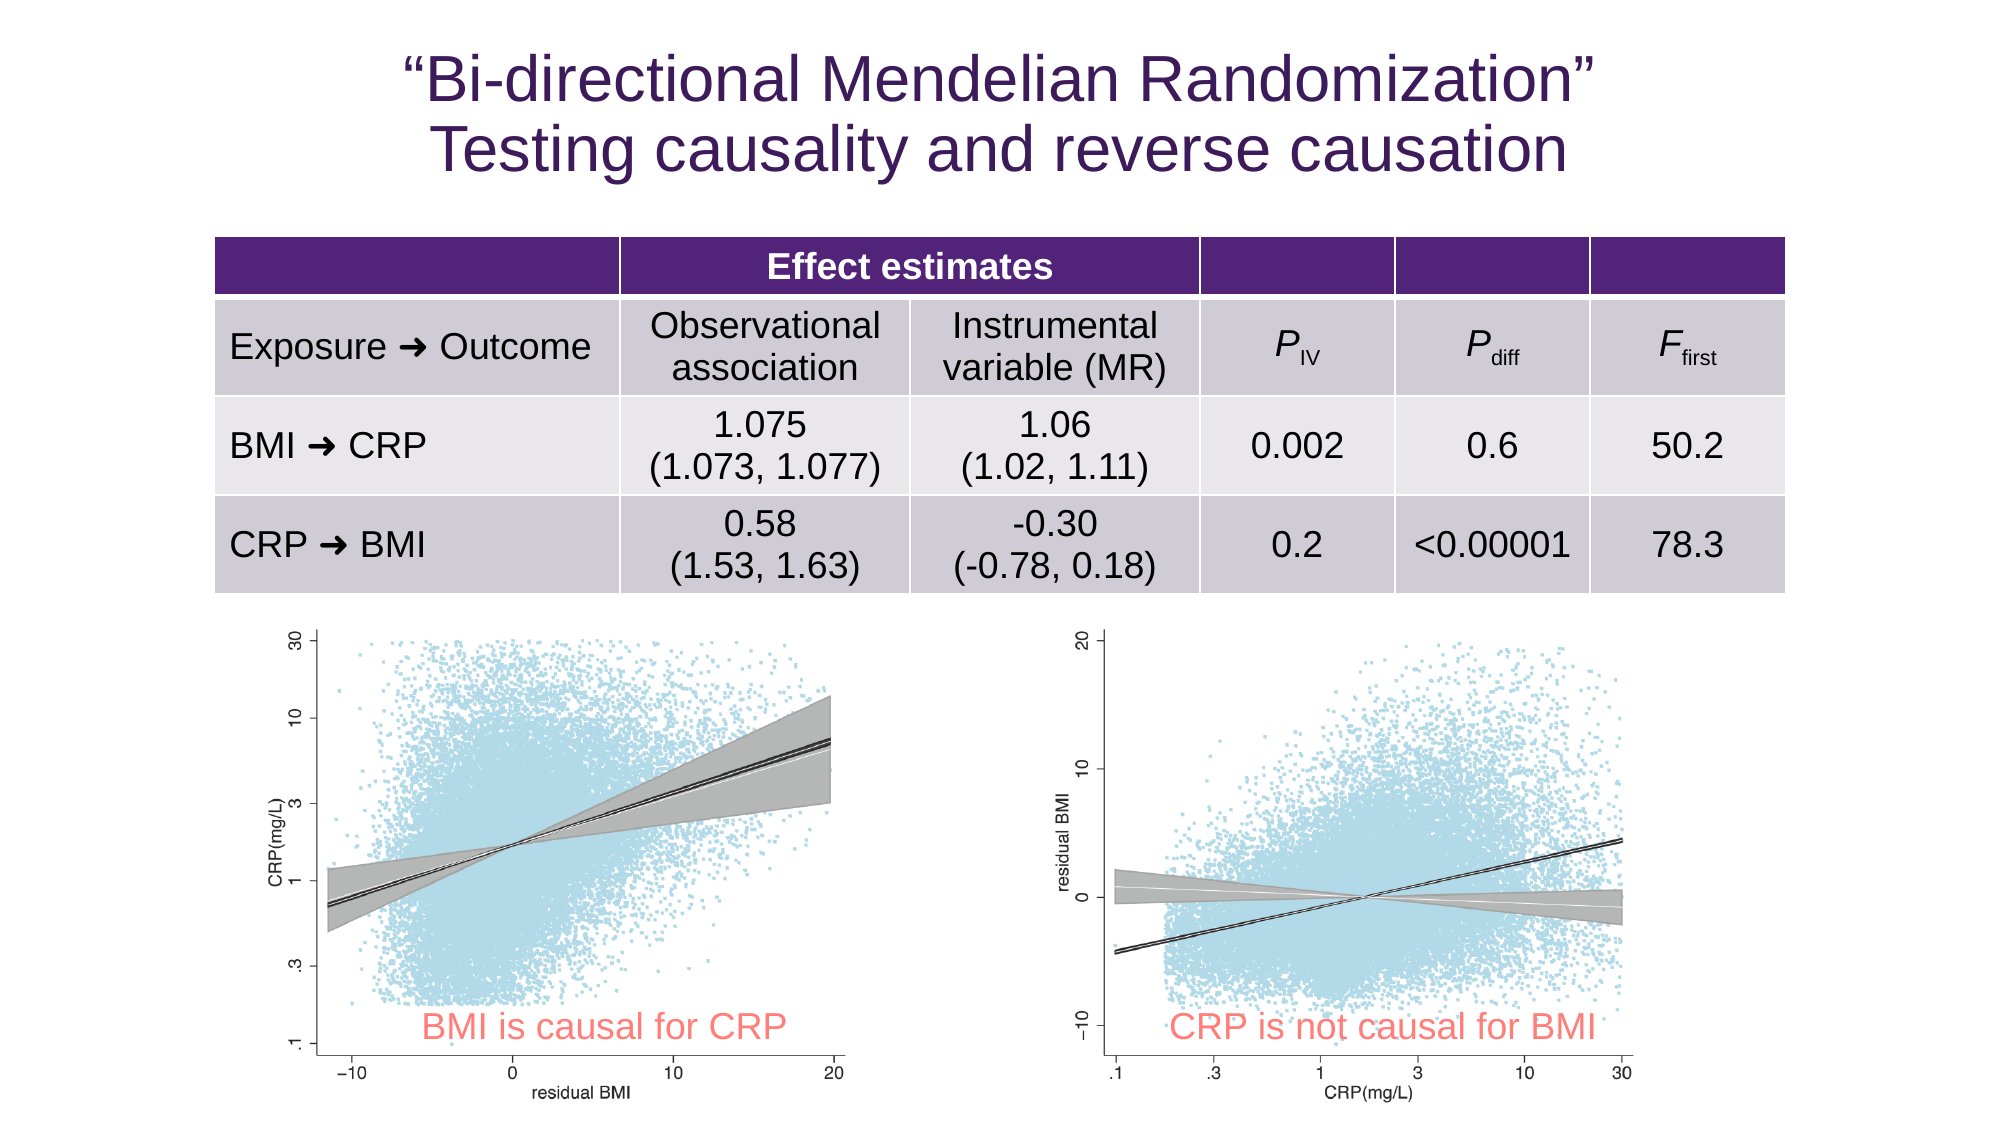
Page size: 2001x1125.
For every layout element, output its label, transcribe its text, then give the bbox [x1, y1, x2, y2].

table_cell 0.58 (1.53, 1.63) [621, 496, 909, 593]
title “Bi-directional Mendelian Randomization” Testing causality and reverse causation [324, 21, 1675, 210]
table_header Effect estimates [621, 237, 1199, 294]
table_cell Observational association [621, 300, 909, 395]
table_cell 0.002 [1201, 397, 1394, 494]
table_cell Instrumental variable (MR) [911, 300, 1199, 395]
table_cell PIV [1201, 300, 1394, 395]
picture [1034, 611, 1651, 1125]
table_cell 0.2 [1201, 496, 1394, 593]
table_cell Pdiff [1396, 300, 1589, 395]
table_cell BMI ➜ CRP [215, 397, 619, 494]
table_cell Ffirst [1591, 300, 1785, 395]
table_cell 0.6 [1396, 397, 1589, 494]
table_header [215, 237, 619, 294]
picture [247, 611, 863, 1125]
table_header [1396, 237, 1589, 294]
table_header [1591, 237, 1785, 294]
table_cell 78.3 [1591, 496, 1785, 593]
table_cell <0.00001 [1396, 496, 1589, 593]
table_cell Exposure ➜ Outcome [215, 300, 619, 395]
table_cell 1.075 (1.073, 1.077) [621, 397, 909, 494]
table_cell -0.30 (-0.78, 0.18) [911, 496, 1199, 593]
table_cell 50.2 [1591, 397, 1785, 494]
table_cell 1.06 (1.02, 1.11) [911, 397, 1199, 494]
table_header [1201, 237, 1394, 294]
table_cell CRP ➜ BMI [215, 496, 619, 593]
